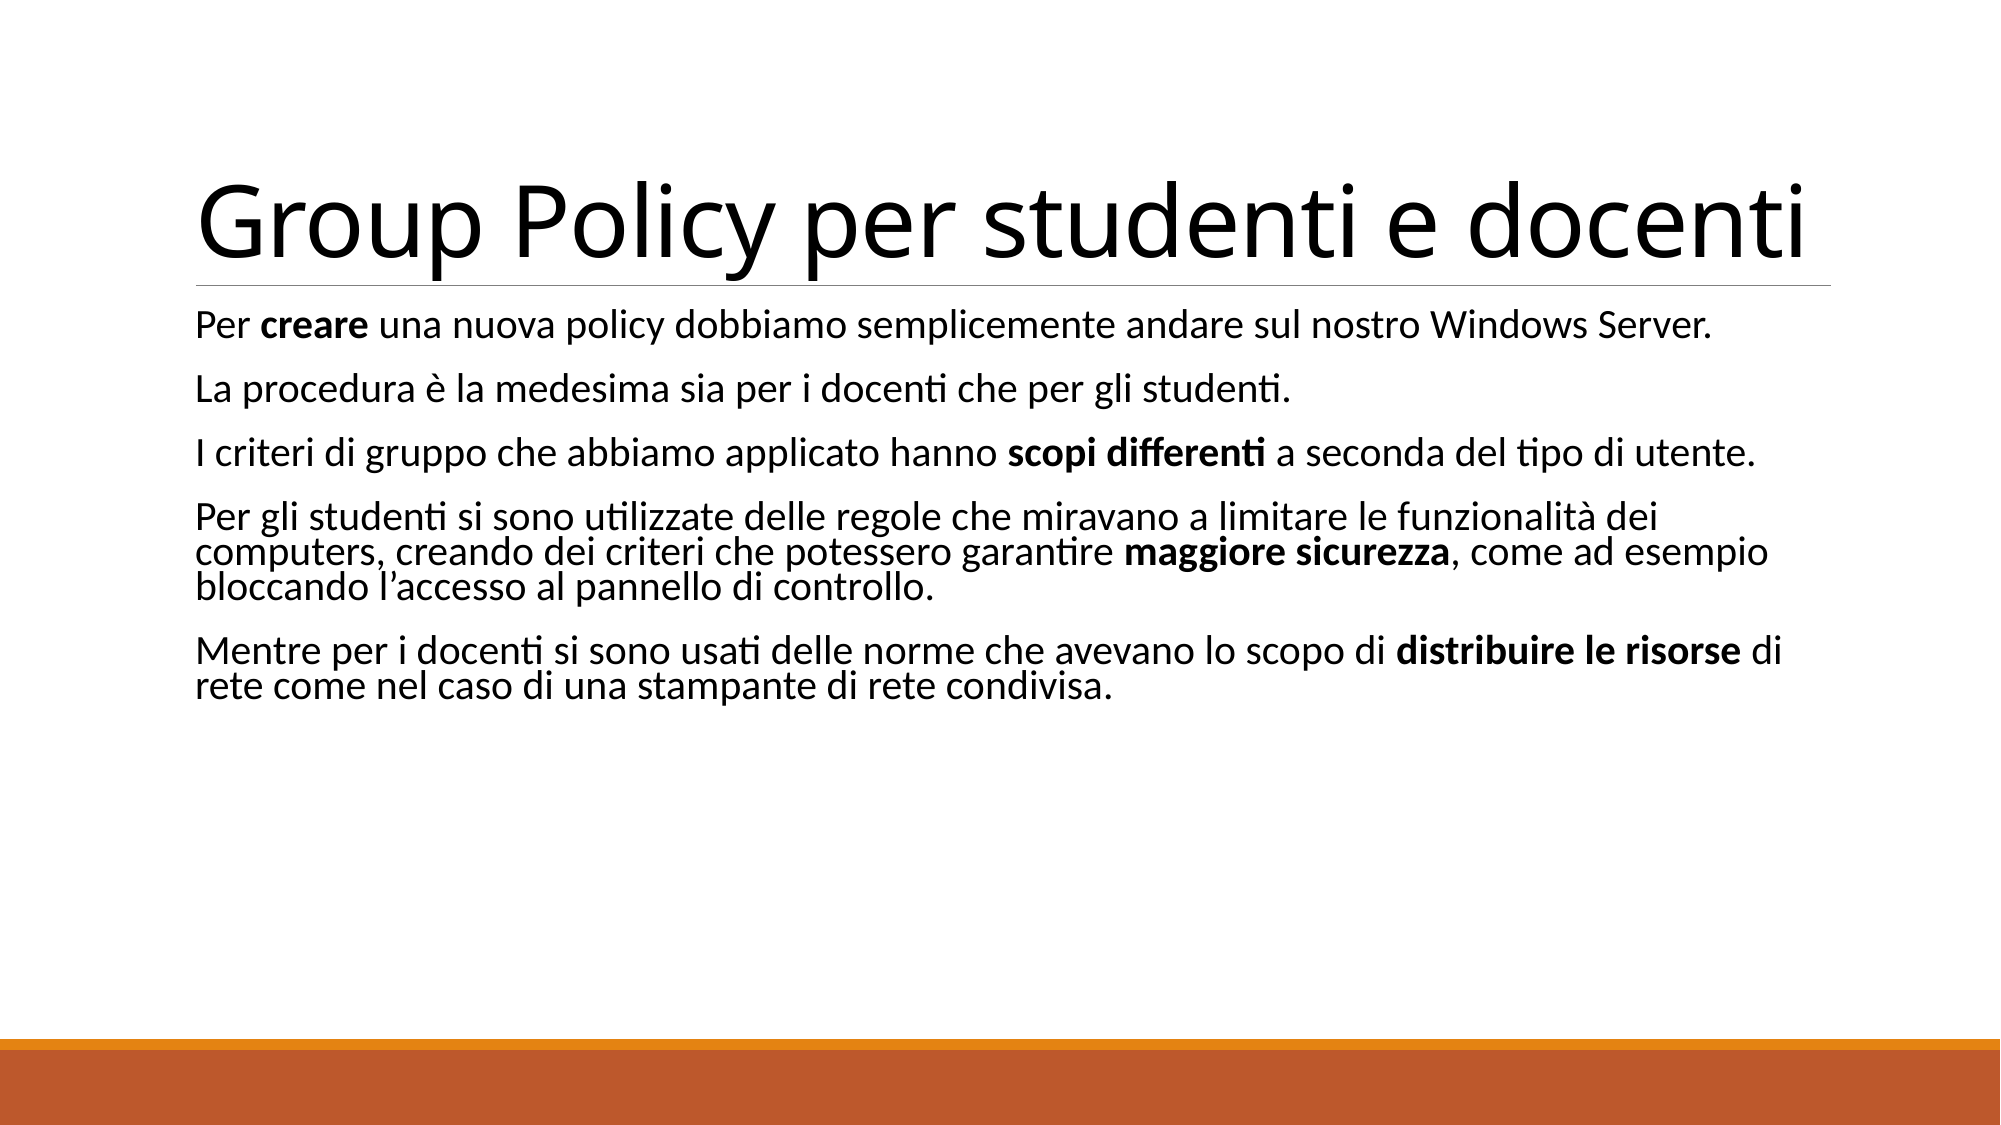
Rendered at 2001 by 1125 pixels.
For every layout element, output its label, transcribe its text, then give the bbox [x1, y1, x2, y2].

title Group Policy per studenti e docenti [180, 47, 1830, 285]
list Per creare una nuova policy dobbiamo semplicemente andare sul nostro Windows Server. La procedura è la medesima sia per i docenti che per gli studenti. I criteri di gruppo che abbiamo applicato hanno scopi differenti a seconda del tipo di utente. Per gli studenti si sono utilizzate delle regole che miravano a limitare le funzionalità dei computers, creando dei criteri che potessero garantire maggiore sicurezza, come ad esempio bloccando l’accesso al pannello di controllo. Mentre per i docenti si sono usati delle norme che avevano lo scopo di distribuire le risorse di rete come nel caso di una stampante di rete condivisa. [180, 302, 1830, 963]
